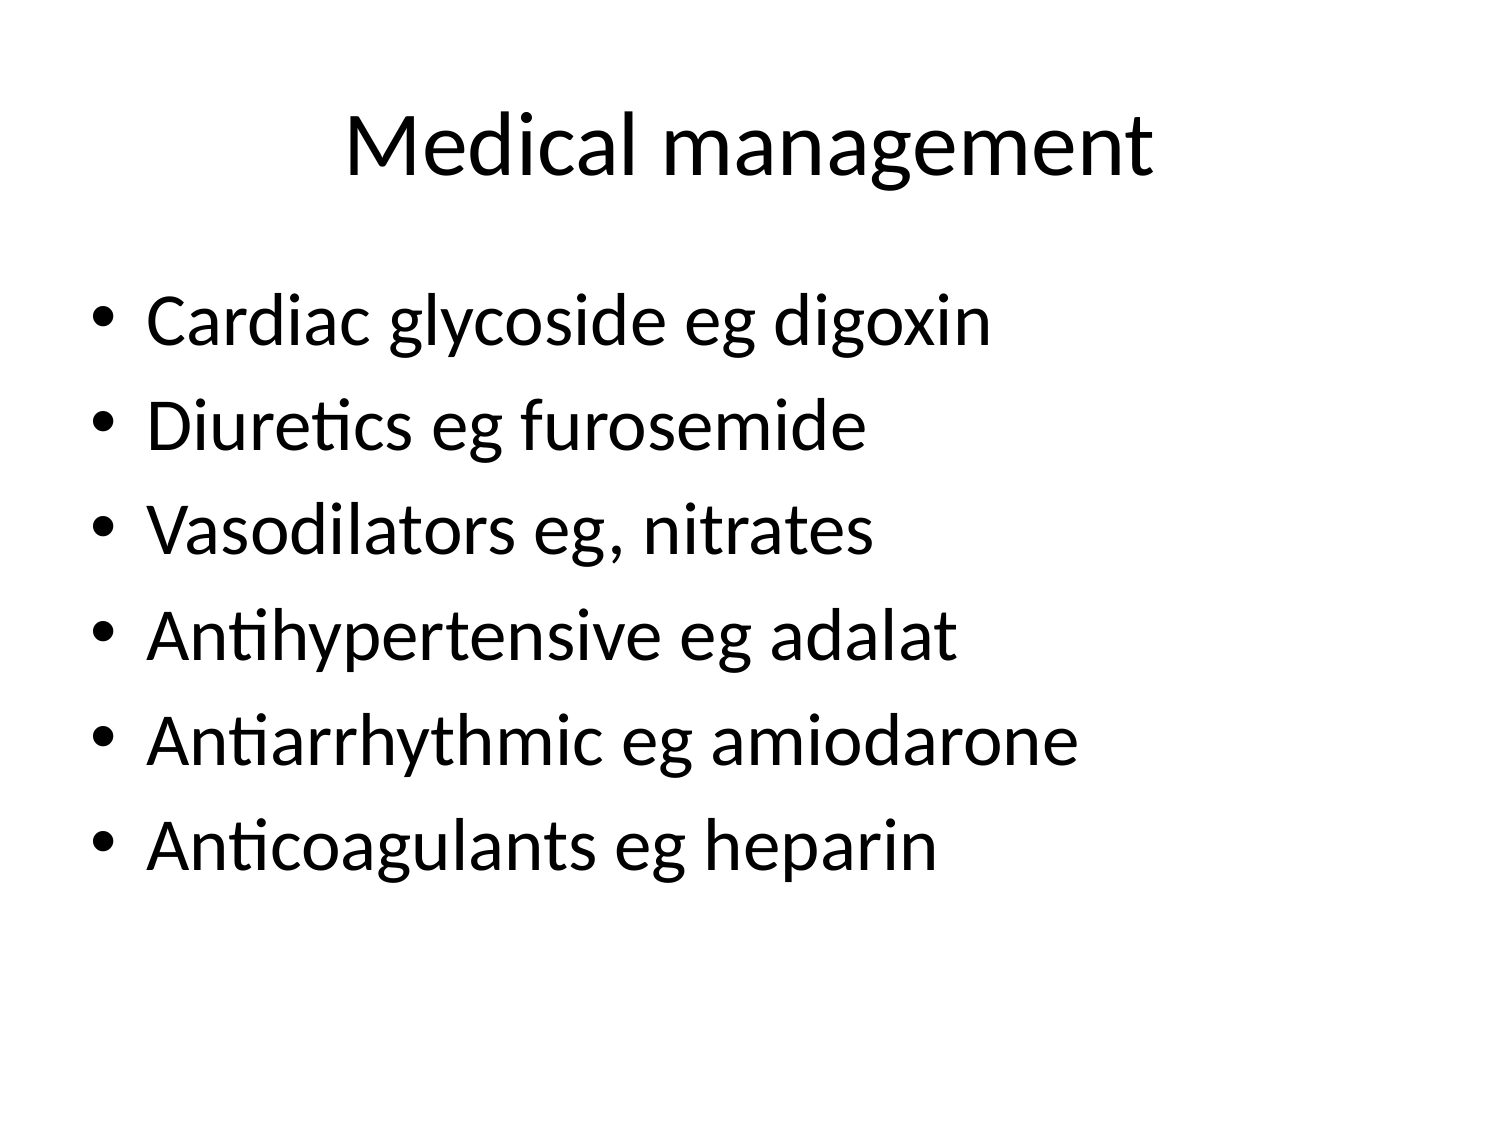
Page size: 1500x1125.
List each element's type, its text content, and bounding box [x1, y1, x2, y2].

list Cardiac glycoside eg digoxin Diuretics eg furosemide Vasodilators eg, nitrates Antihypertensive eg adalat Antiarrhythmic eg amiodarone Anticoagulants eg heparin [75, 262, 1425, 1005]
title Medical management [75, 45, 1425, 233]
